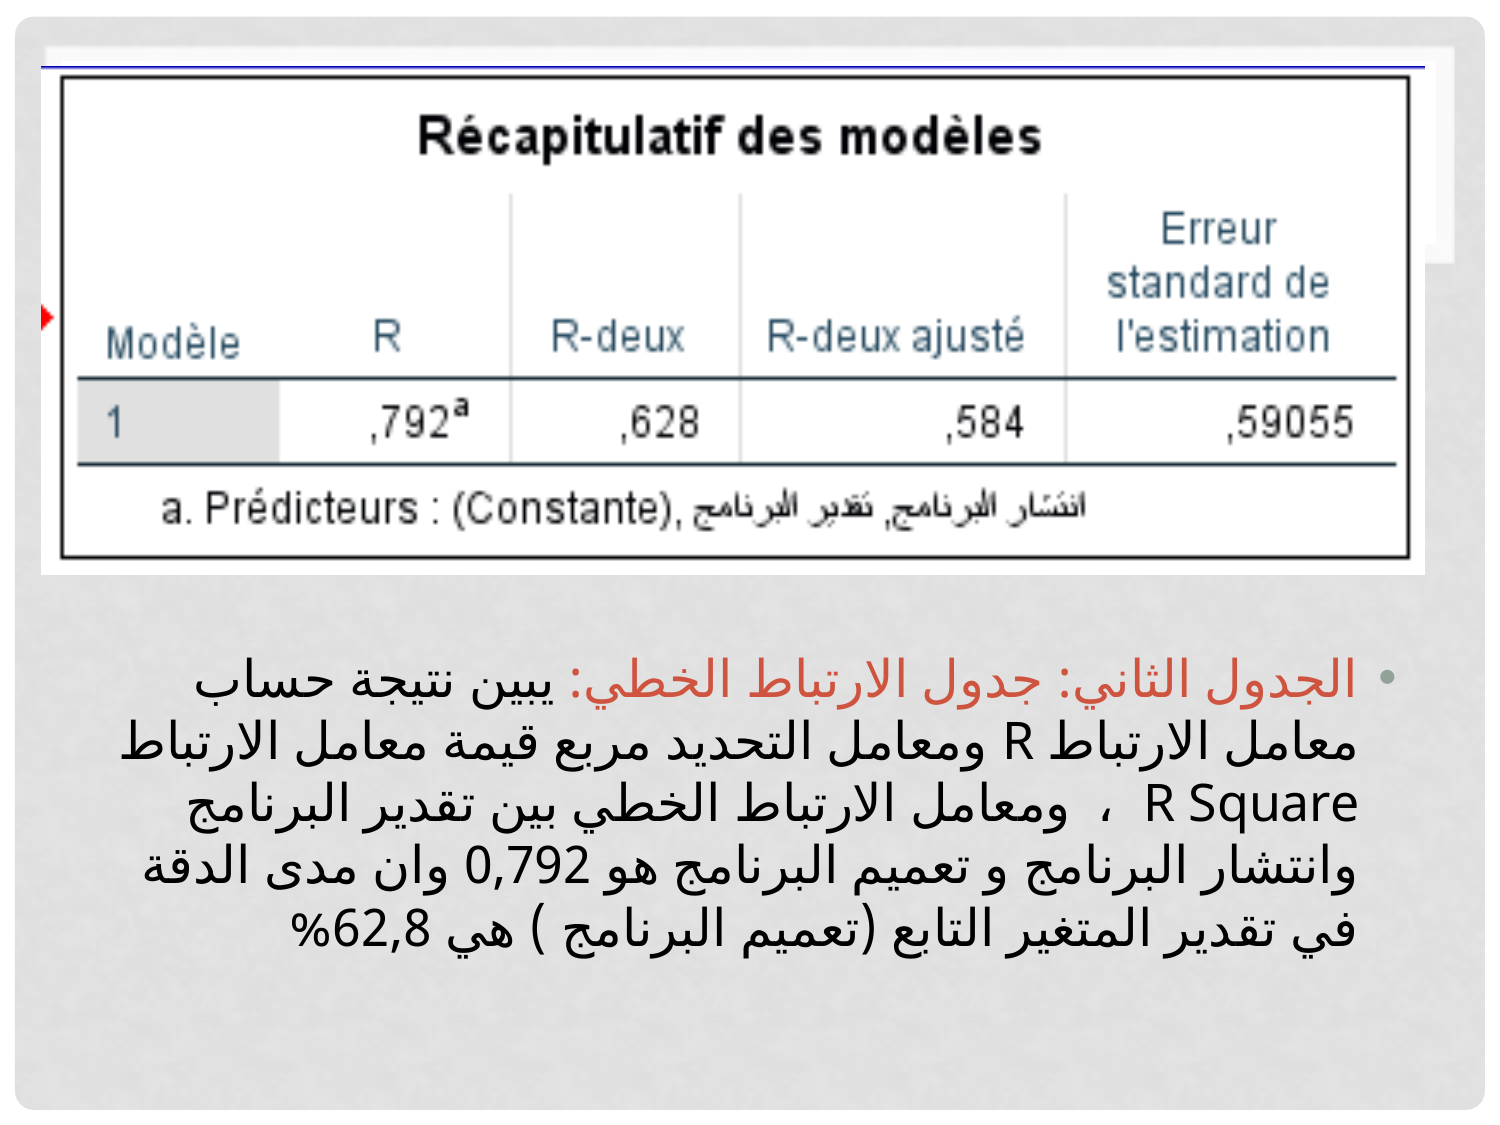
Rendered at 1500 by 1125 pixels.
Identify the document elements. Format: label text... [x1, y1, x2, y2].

list الجدول الثاني: جدول الارتباط الخطي: يبين نتيجة حساب معامل الارتباط R ومعامل التحديد مربع قيمة معامل الارتباط R Square ، ومعامل الارتباط الخطي بين تقدير البرنامج وانتشار البرنامج و تعميم البرنامج هو 0,792 وان مدى الدقة في تقدير المتغير التابع (تعميم البرنامج ) هي 62,8% [75, 575, 1425, 1005]
picture [41, 66, 1426, 575]
